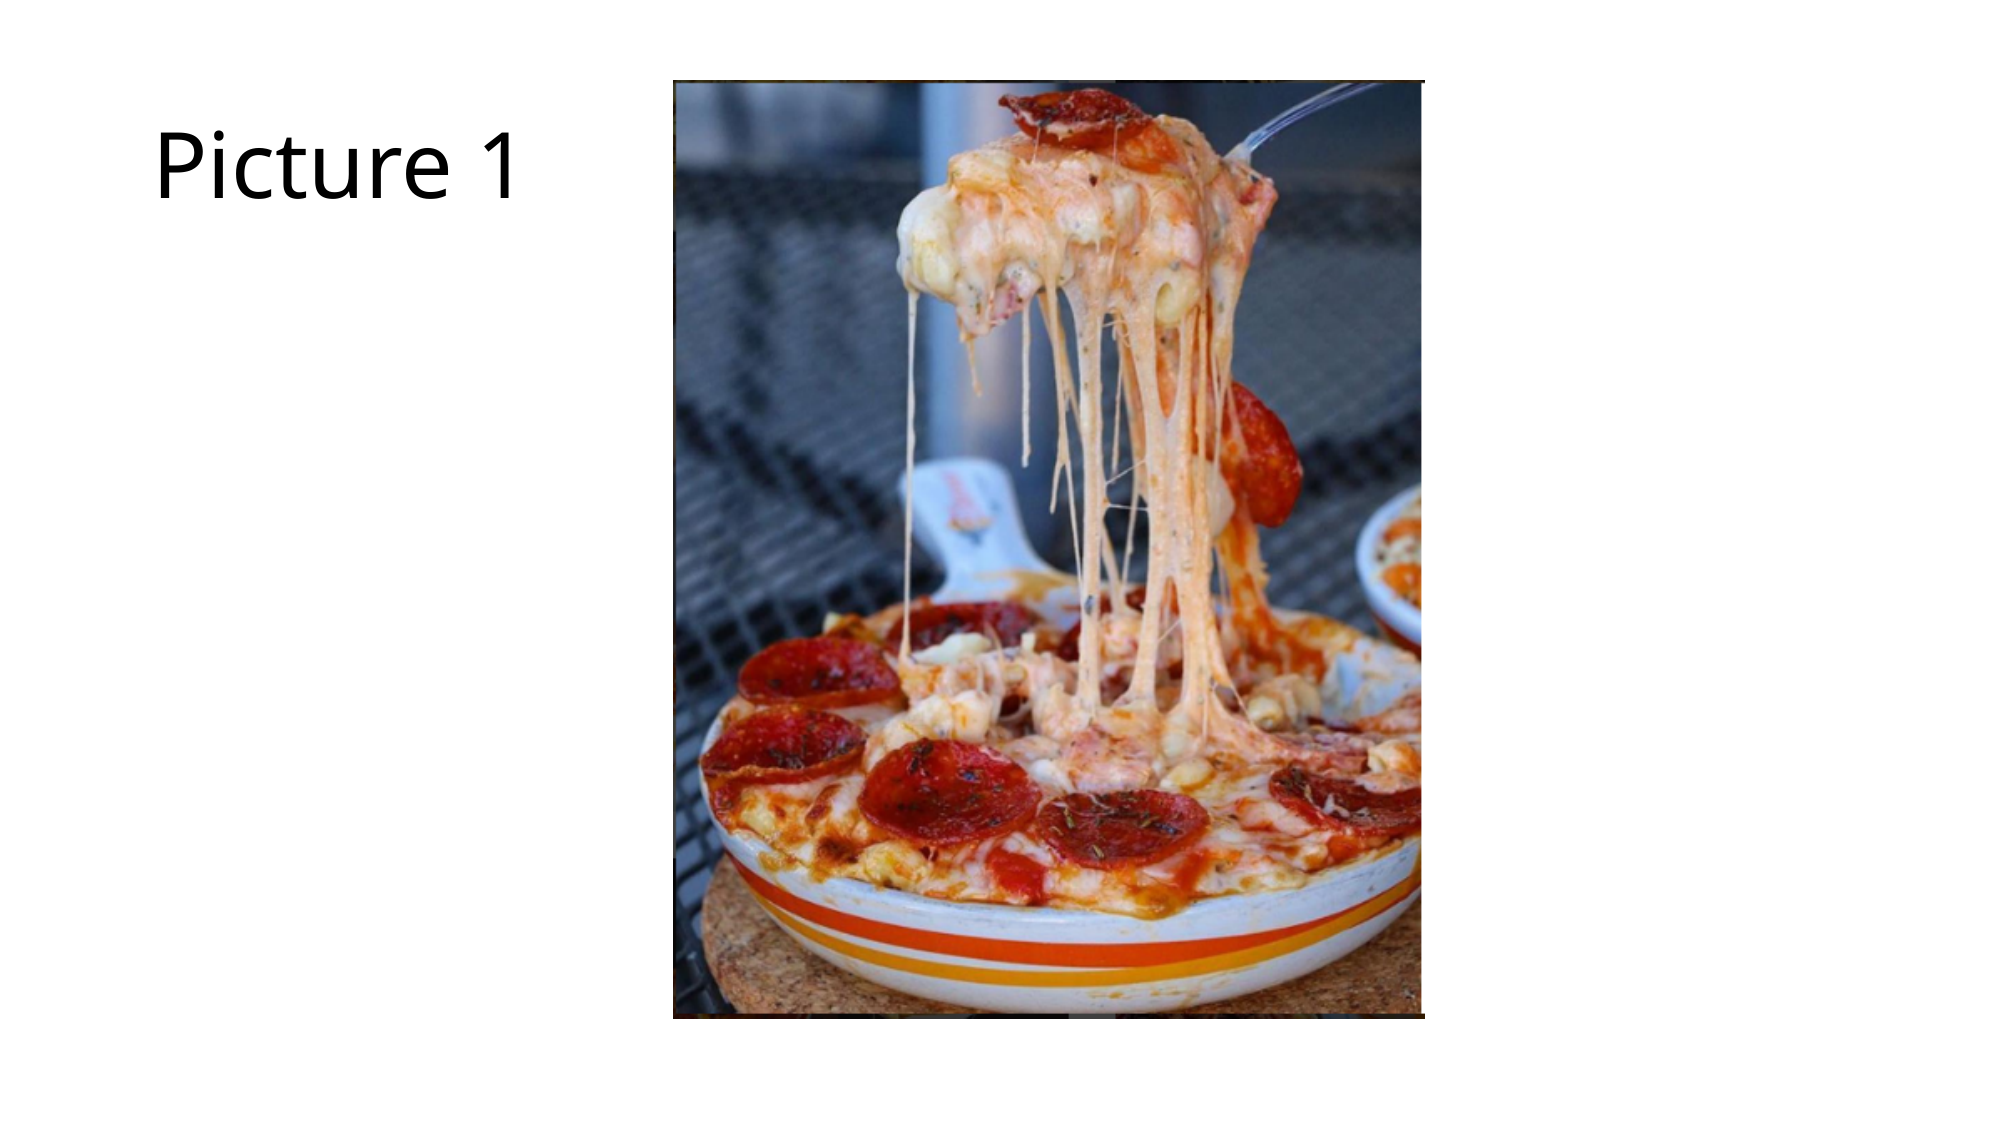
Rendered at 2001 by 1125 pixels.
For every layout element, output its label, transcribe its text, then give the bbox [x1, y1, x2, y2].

title Picture 1 [137, 59, 1863, 278]
picture [673, 80, 1425, 1019]
